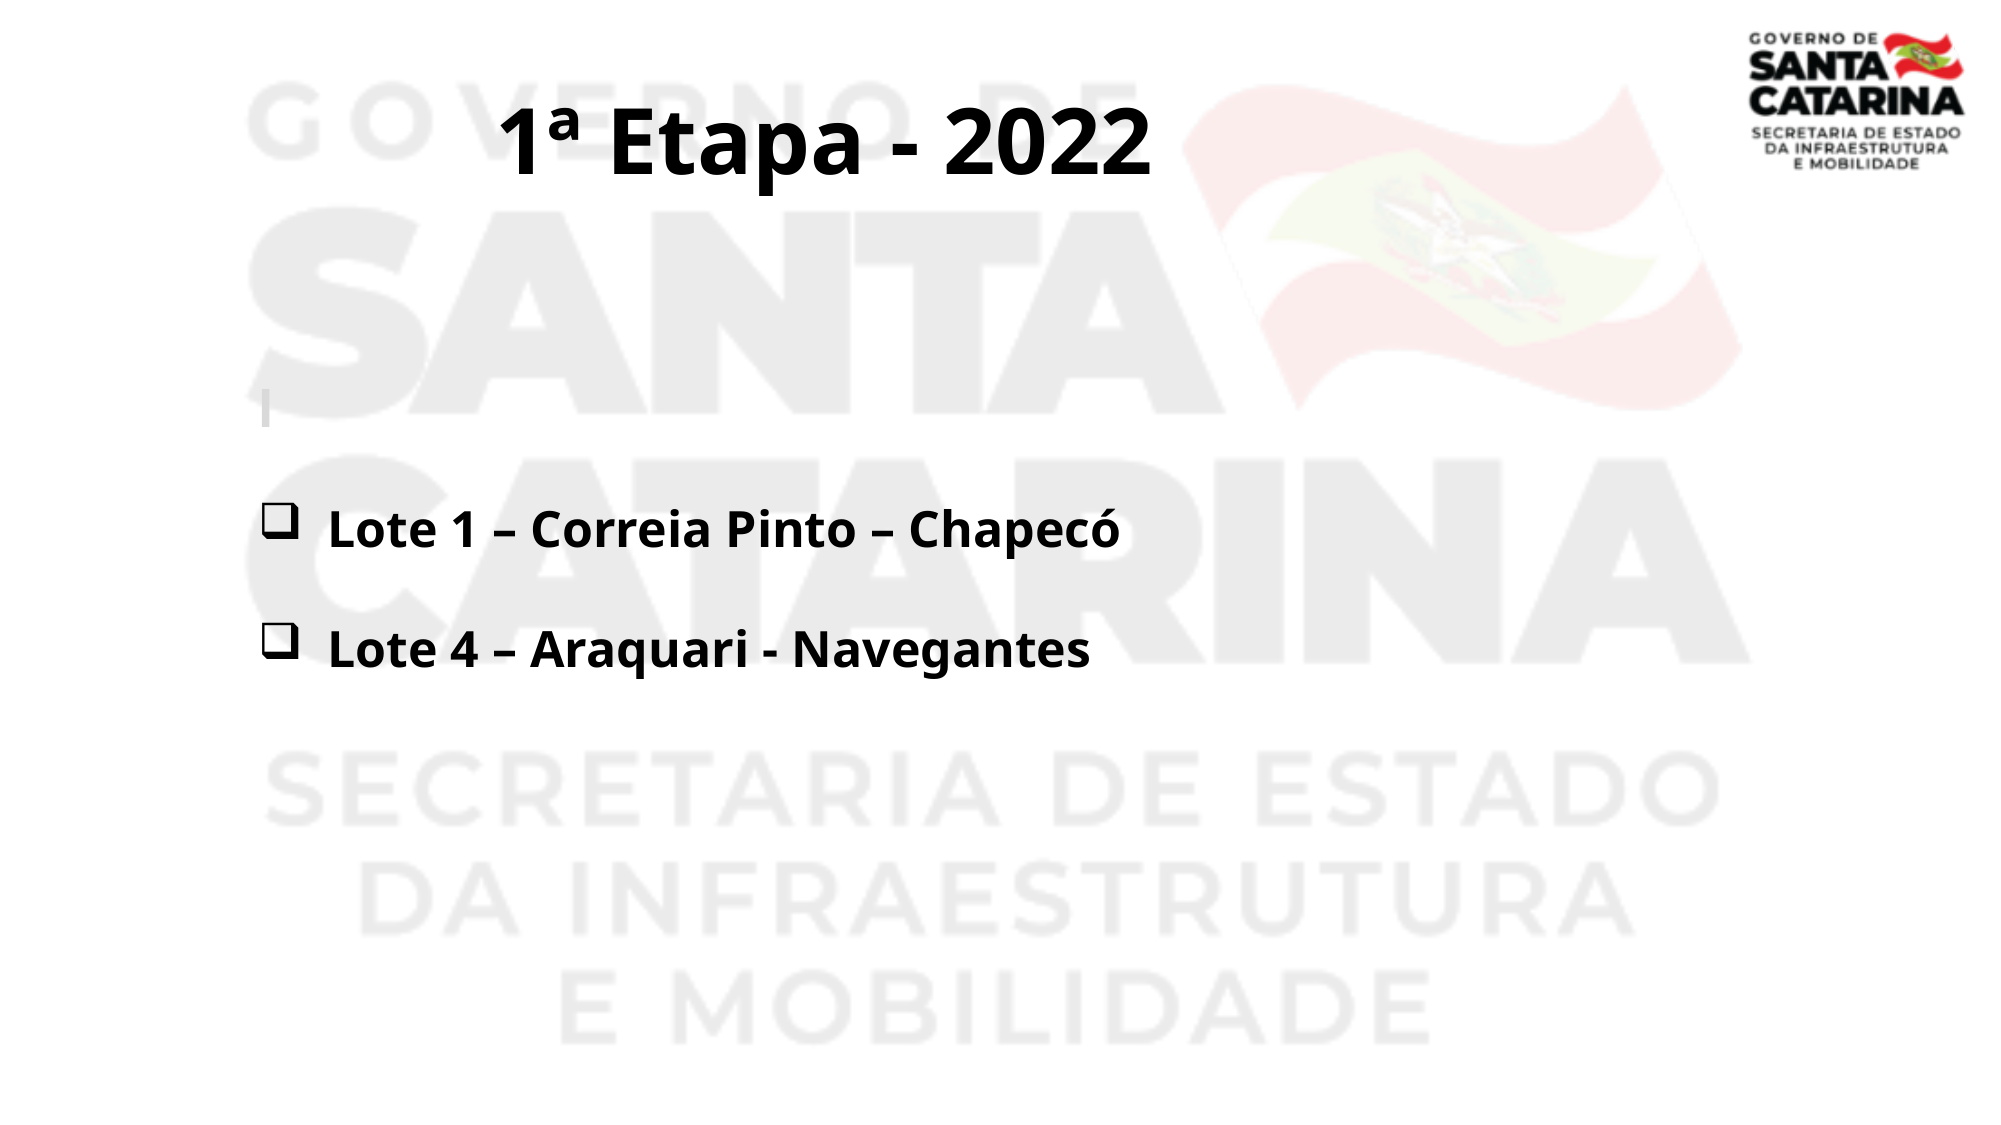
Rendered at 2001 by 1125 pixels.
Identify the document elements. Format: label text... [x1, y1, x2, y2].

picture [1714, 21, 2000, 181]
text_box 1ª Etapa - 2022 [183, 75, 1466, 201]
text_box l Lote 1 – Correia Pinto – Chapecó Lote 4 – Araquari - Navegantes [243, 370, 1877, 865]
